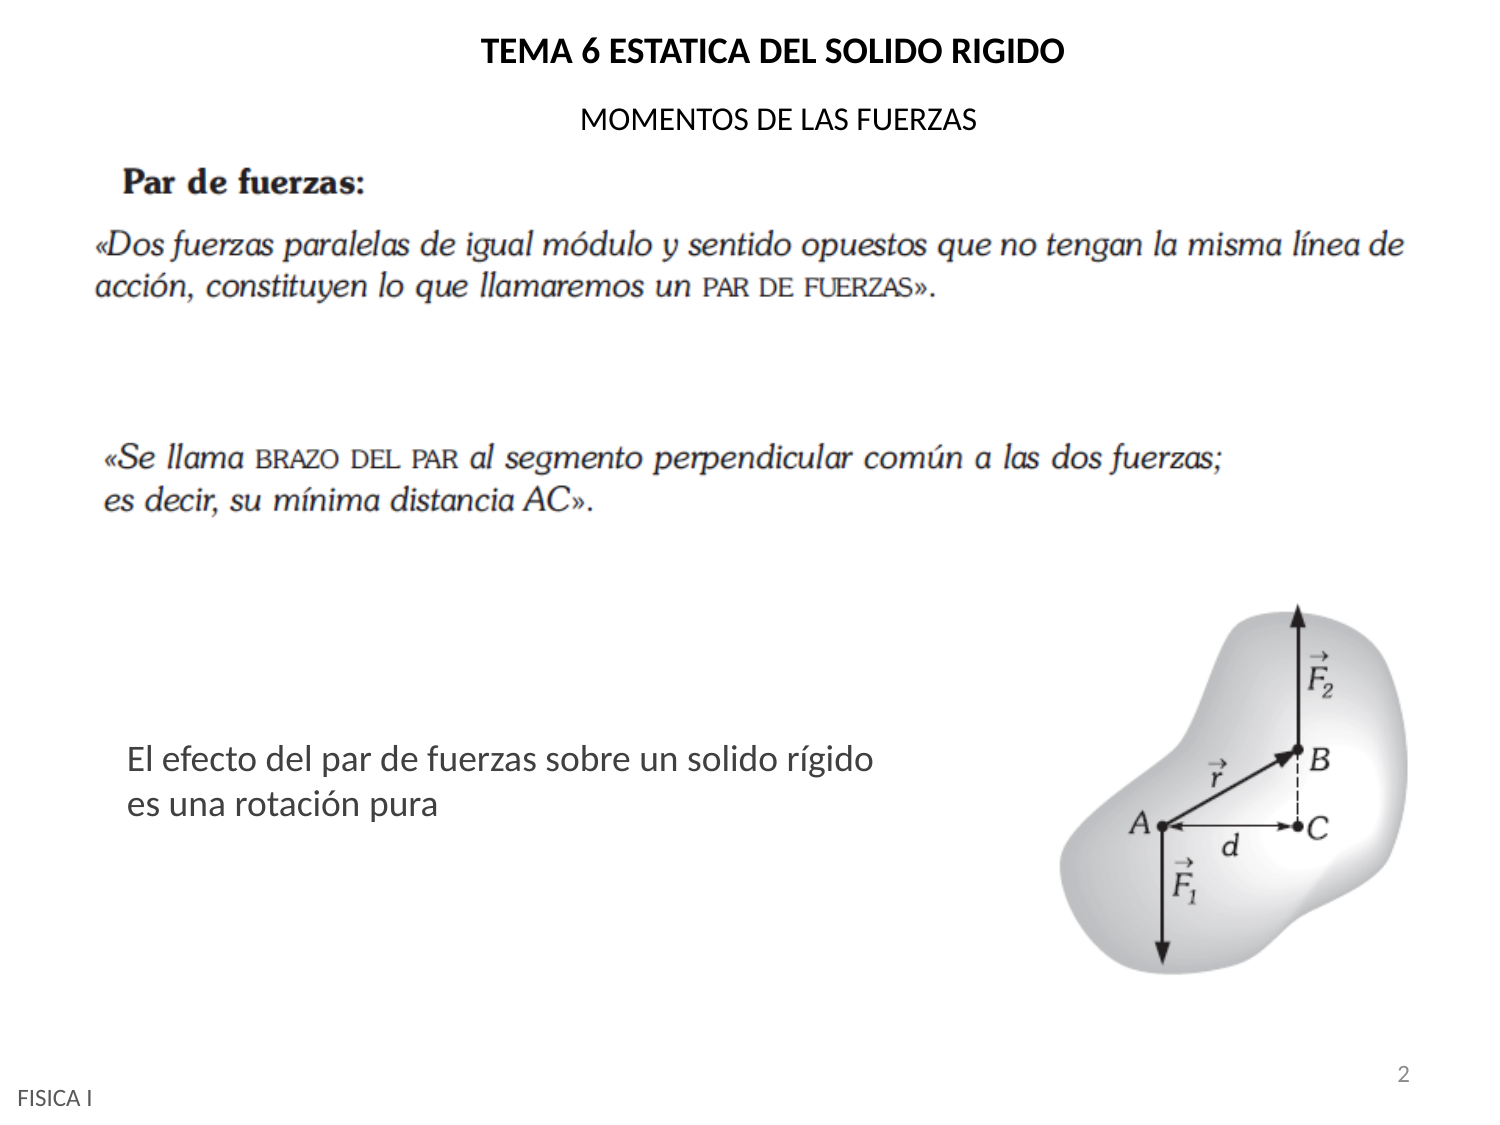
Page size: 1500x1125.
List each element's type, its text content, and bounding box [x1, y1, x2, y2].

picture [111, 160, 369, 210]
picture [88, 219, 1412, 308]
picture [1033, 572, 1431, 987]
subtitle MOMENTOS DE LAS FUERZAS [253, 90, 1304, 149]
picture [100, 437, 1233, 519]
title TEMA 6 ESTATICA DEL SOLIDO RIGIDO [135, 7, 1411, 90]
footer FISICA I [0, 1068, 111, 1125]
text_box El efecto del par de fuerzas sobre un solido rígido es una rotación pura [112, 726, 904, 832]
slide_number 2 [1074, 1042, 1425, 1103]
